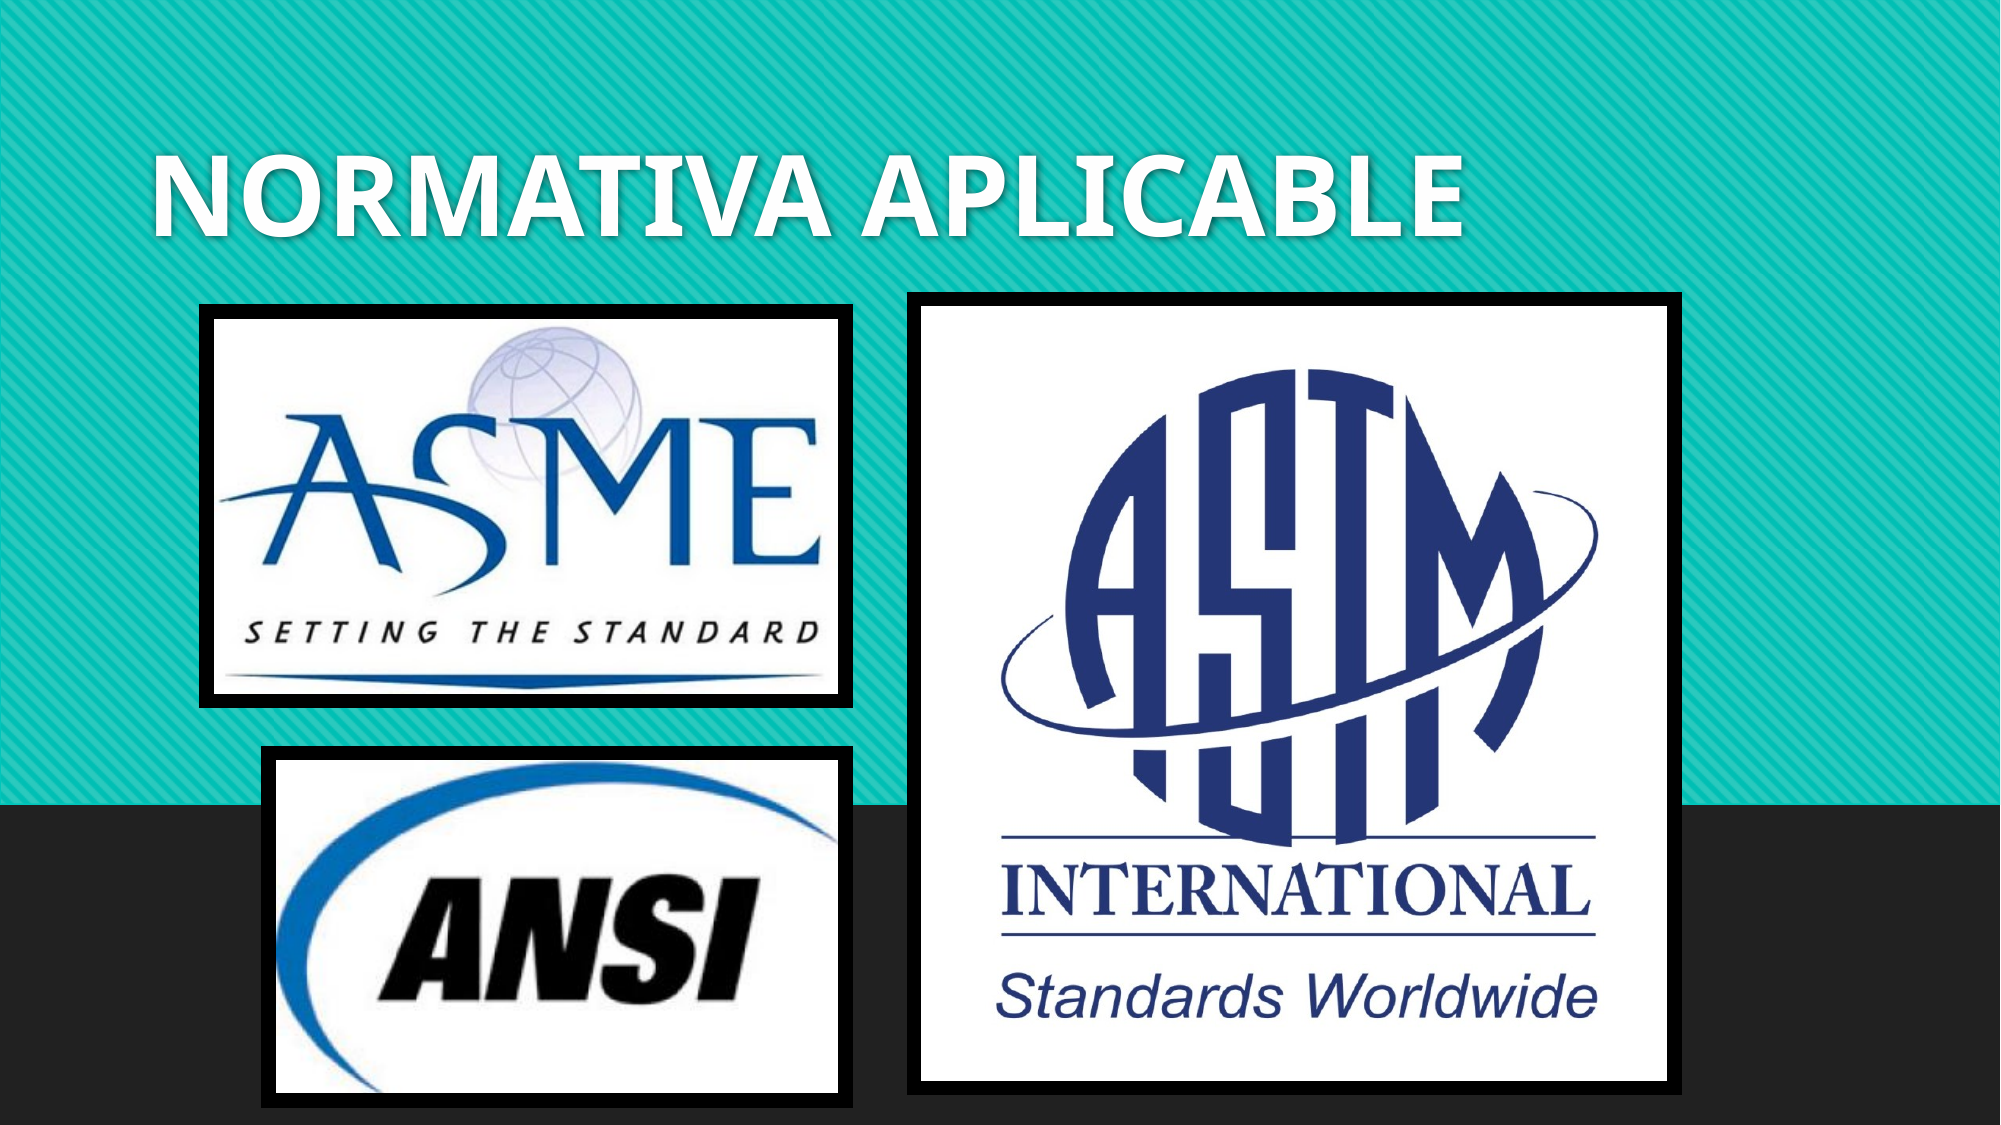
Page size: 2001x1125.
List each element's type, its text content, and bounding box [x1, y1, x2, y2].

picture [213, 318, 839, 694]
picture [275, 760, 839, 1094]
picture [920, 305, 1668, 1081]
title NORMATIVA APLICABLE [130, 101, 1811, 402]
